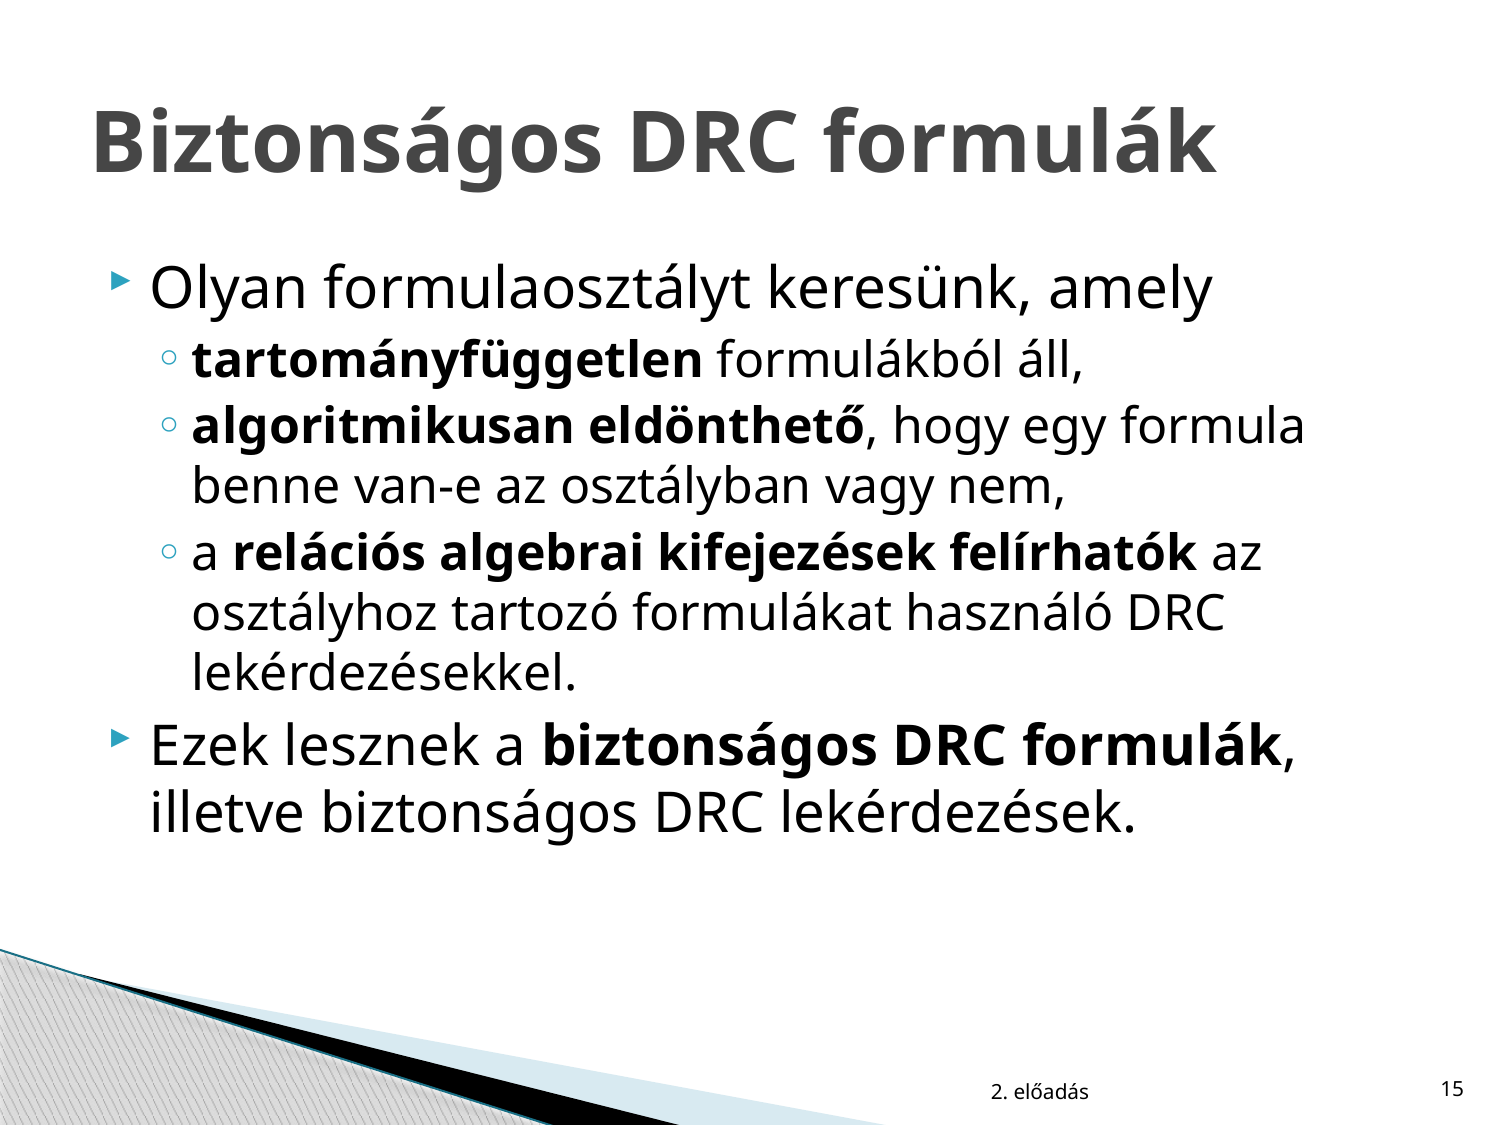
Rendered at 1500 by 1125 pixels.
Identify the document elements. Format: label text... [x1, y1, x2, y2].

list Olyan formulaosztályt keresünk, amely tartományfüggetlen formulákból áll, algoritmikusan eldönthető, hogy egy formula benne van-e az osztályban vagy nem, a relációs algebrai kifejezések felírhatók az osztályhoz tartozó formulákat használó DRC lekérdezésekkel. Ezek lesznek a biztonságos DRC formulák, illetve biztonságos DRC lekérdezések. [74, 242, 1426, 986]
slide_number 15 [1418, 1051, 1479, 1112]
title Biztonságos DRC formulák [75, 45, 1425, 233]
footer 2. előadás [718, 1051, 1105, 1112]
